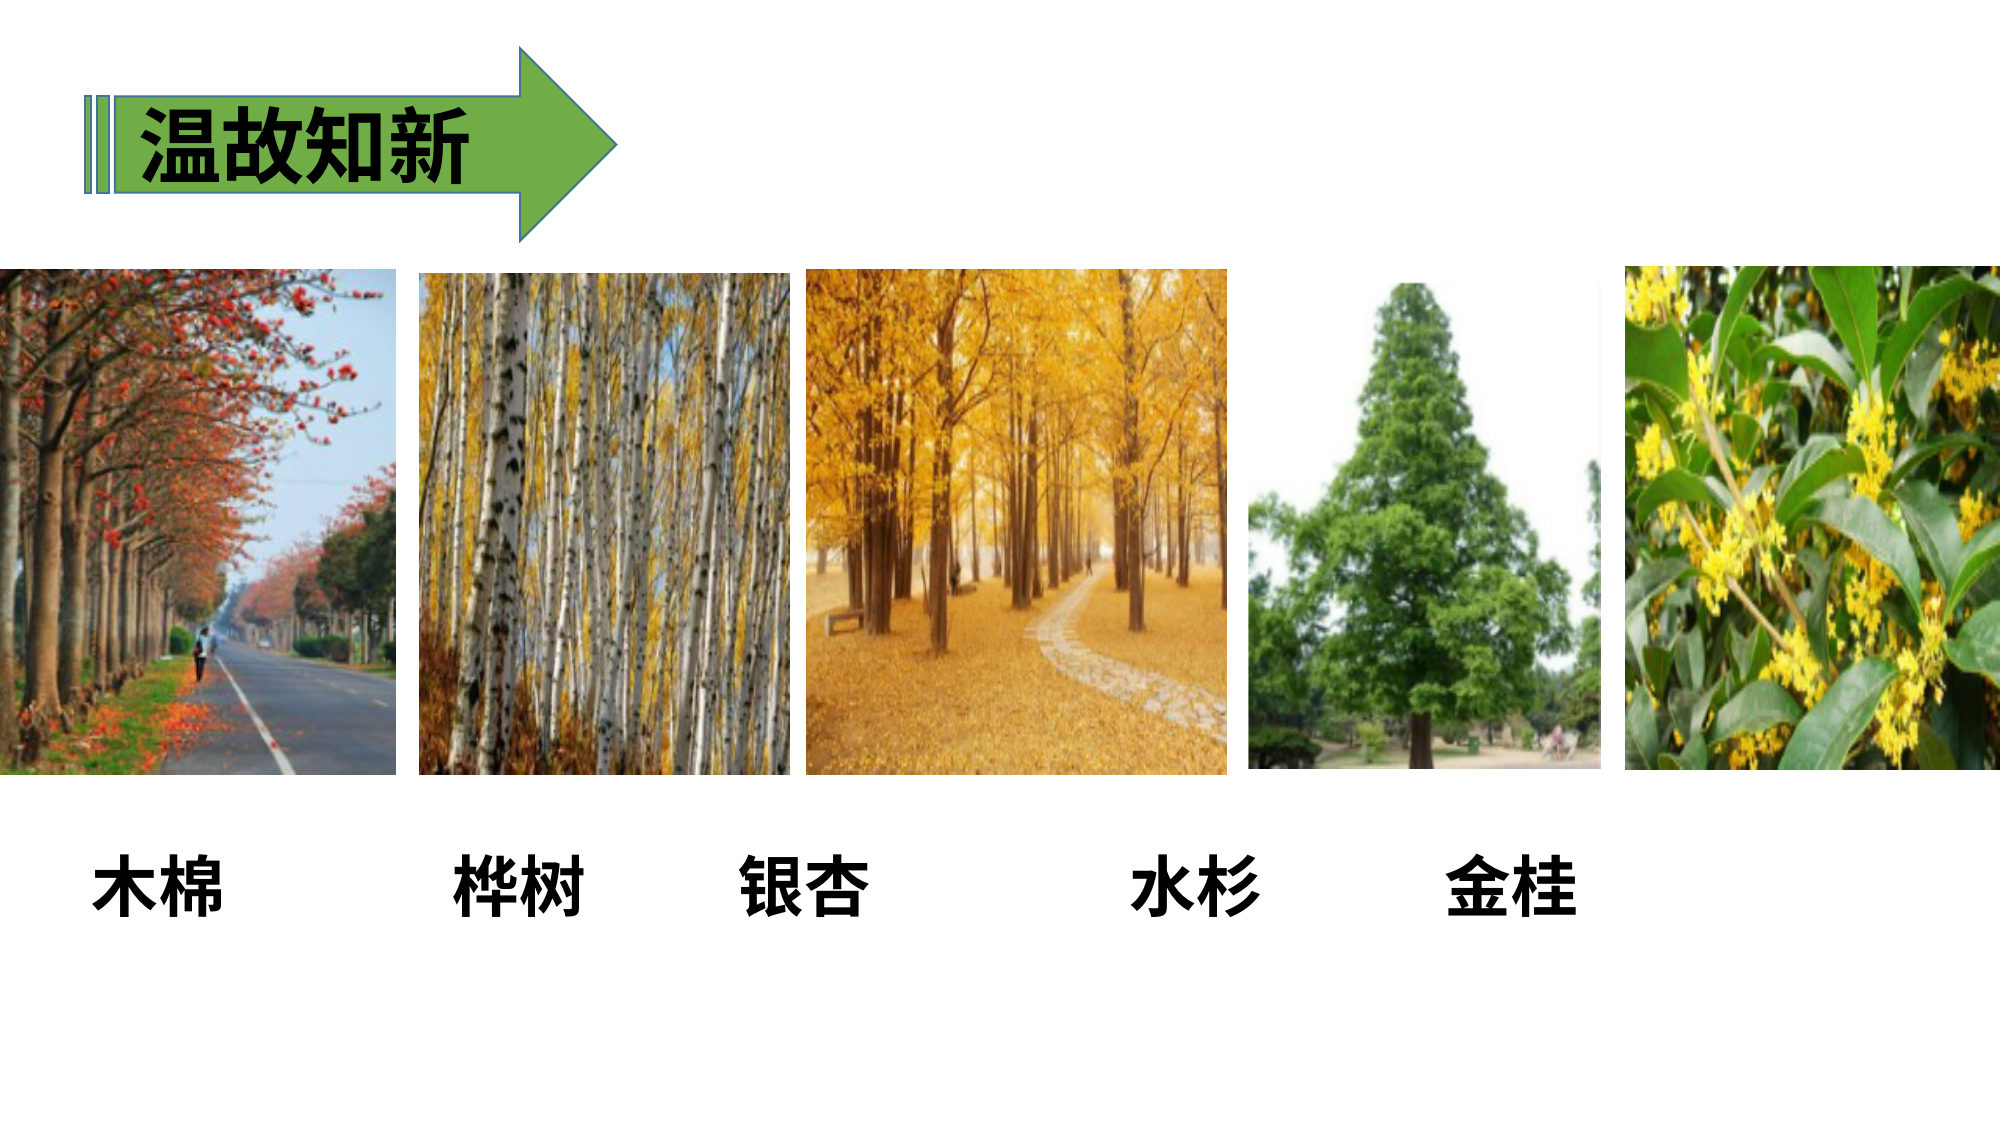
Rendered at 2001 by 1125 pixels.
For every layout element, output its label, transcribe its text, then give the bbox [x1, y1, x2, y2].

picture [419, 273, 790, 775]
text_box 木棉 桦树 银杏 水杉 金桂 [76, 837, 1970, 932]
picture [1246, 279, 1601, 770]
picture [0, 269, 396, 775]
text_box [113, 95, 123, 194]
text_box 温故知新 [123, 87, 524, 202]
picture [806, 269, 1227, 775]
picture [1625, 266, 2000, 770]
text_box [96, 95, 110, 194]
text_box [519, 45, 618, 244]
text_box [84, 95, 92, 194]
